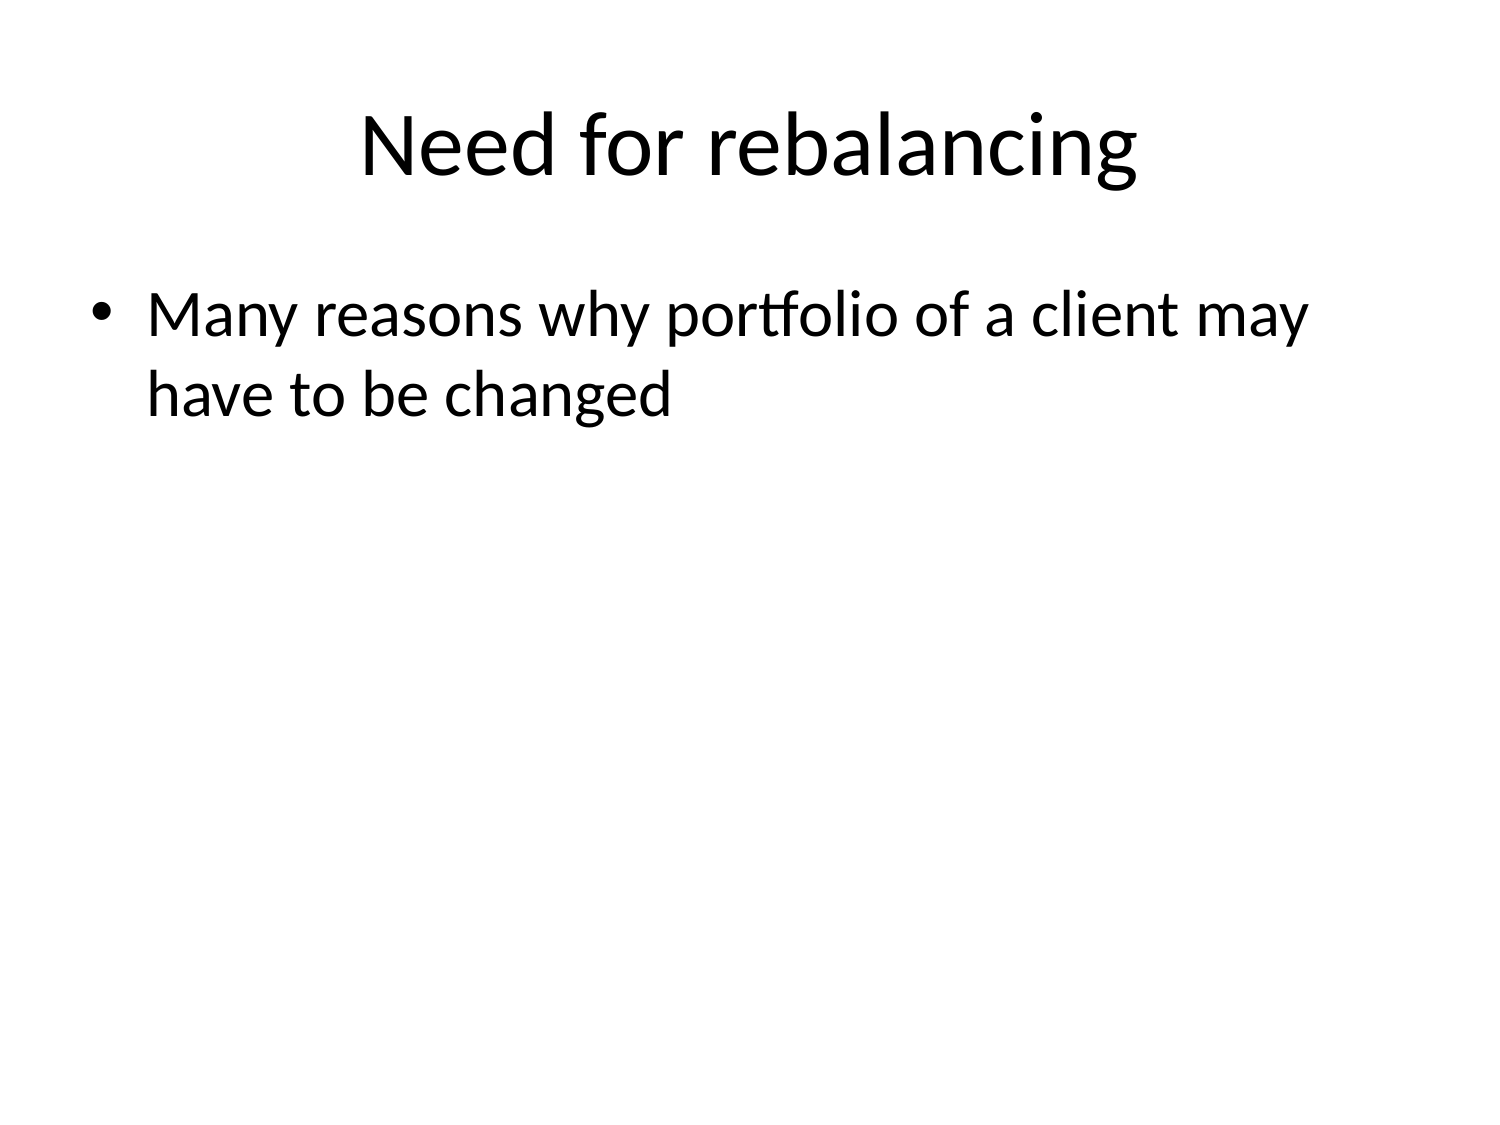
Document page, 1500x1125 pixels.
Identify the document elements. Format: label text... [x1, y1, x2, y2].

list Many reasons why portfolio of a client may have to be changed [75, 262, 1425, 1005]
title Need for rebalancing [75, 45, 1425, 233]
